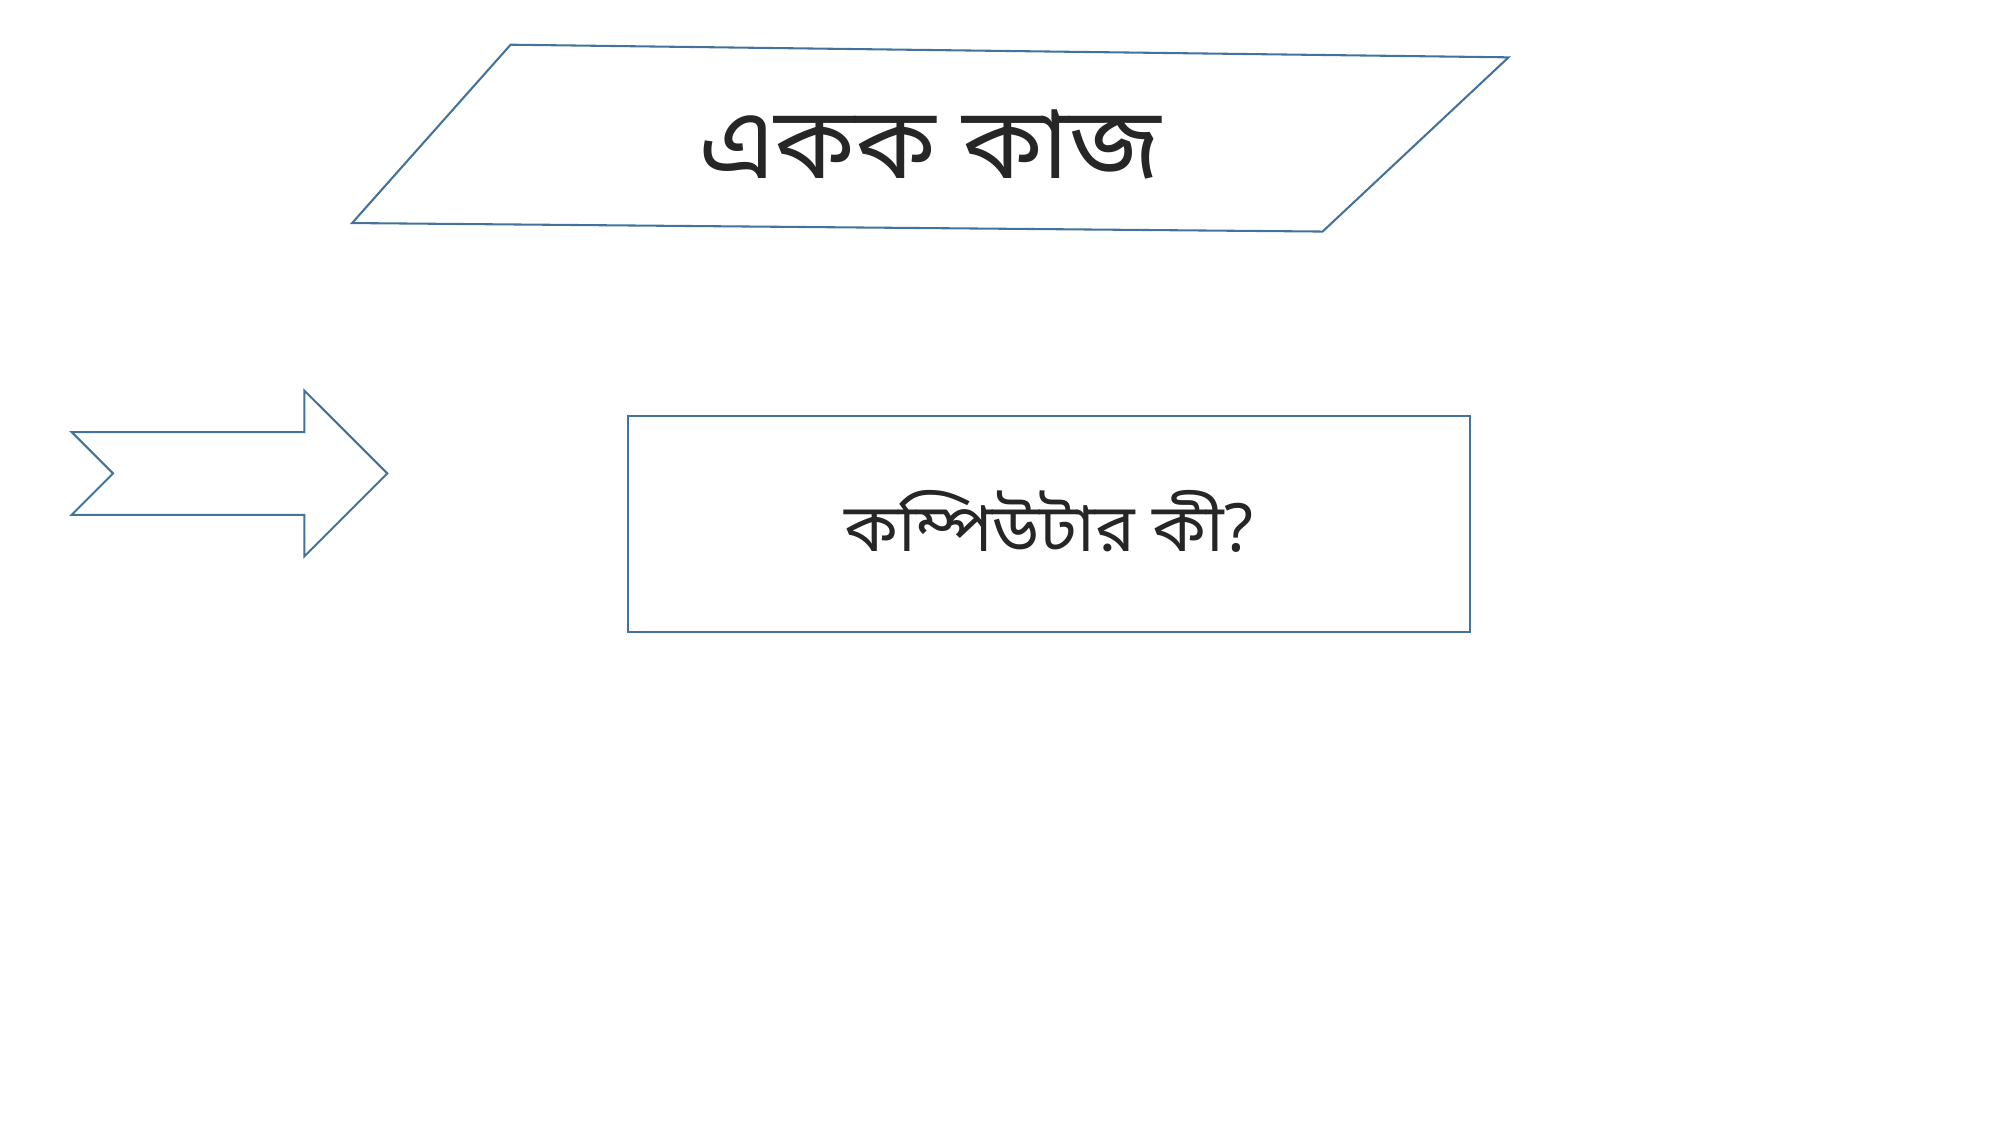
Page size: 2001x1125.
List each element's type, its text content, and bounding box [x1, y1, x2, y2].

text_box [69, 388, 389, 559]
text_box কম্পিউটার কী? [627, 415, 1471, 633]
text_box একক কাজ [349, 43, 1512, 233]
